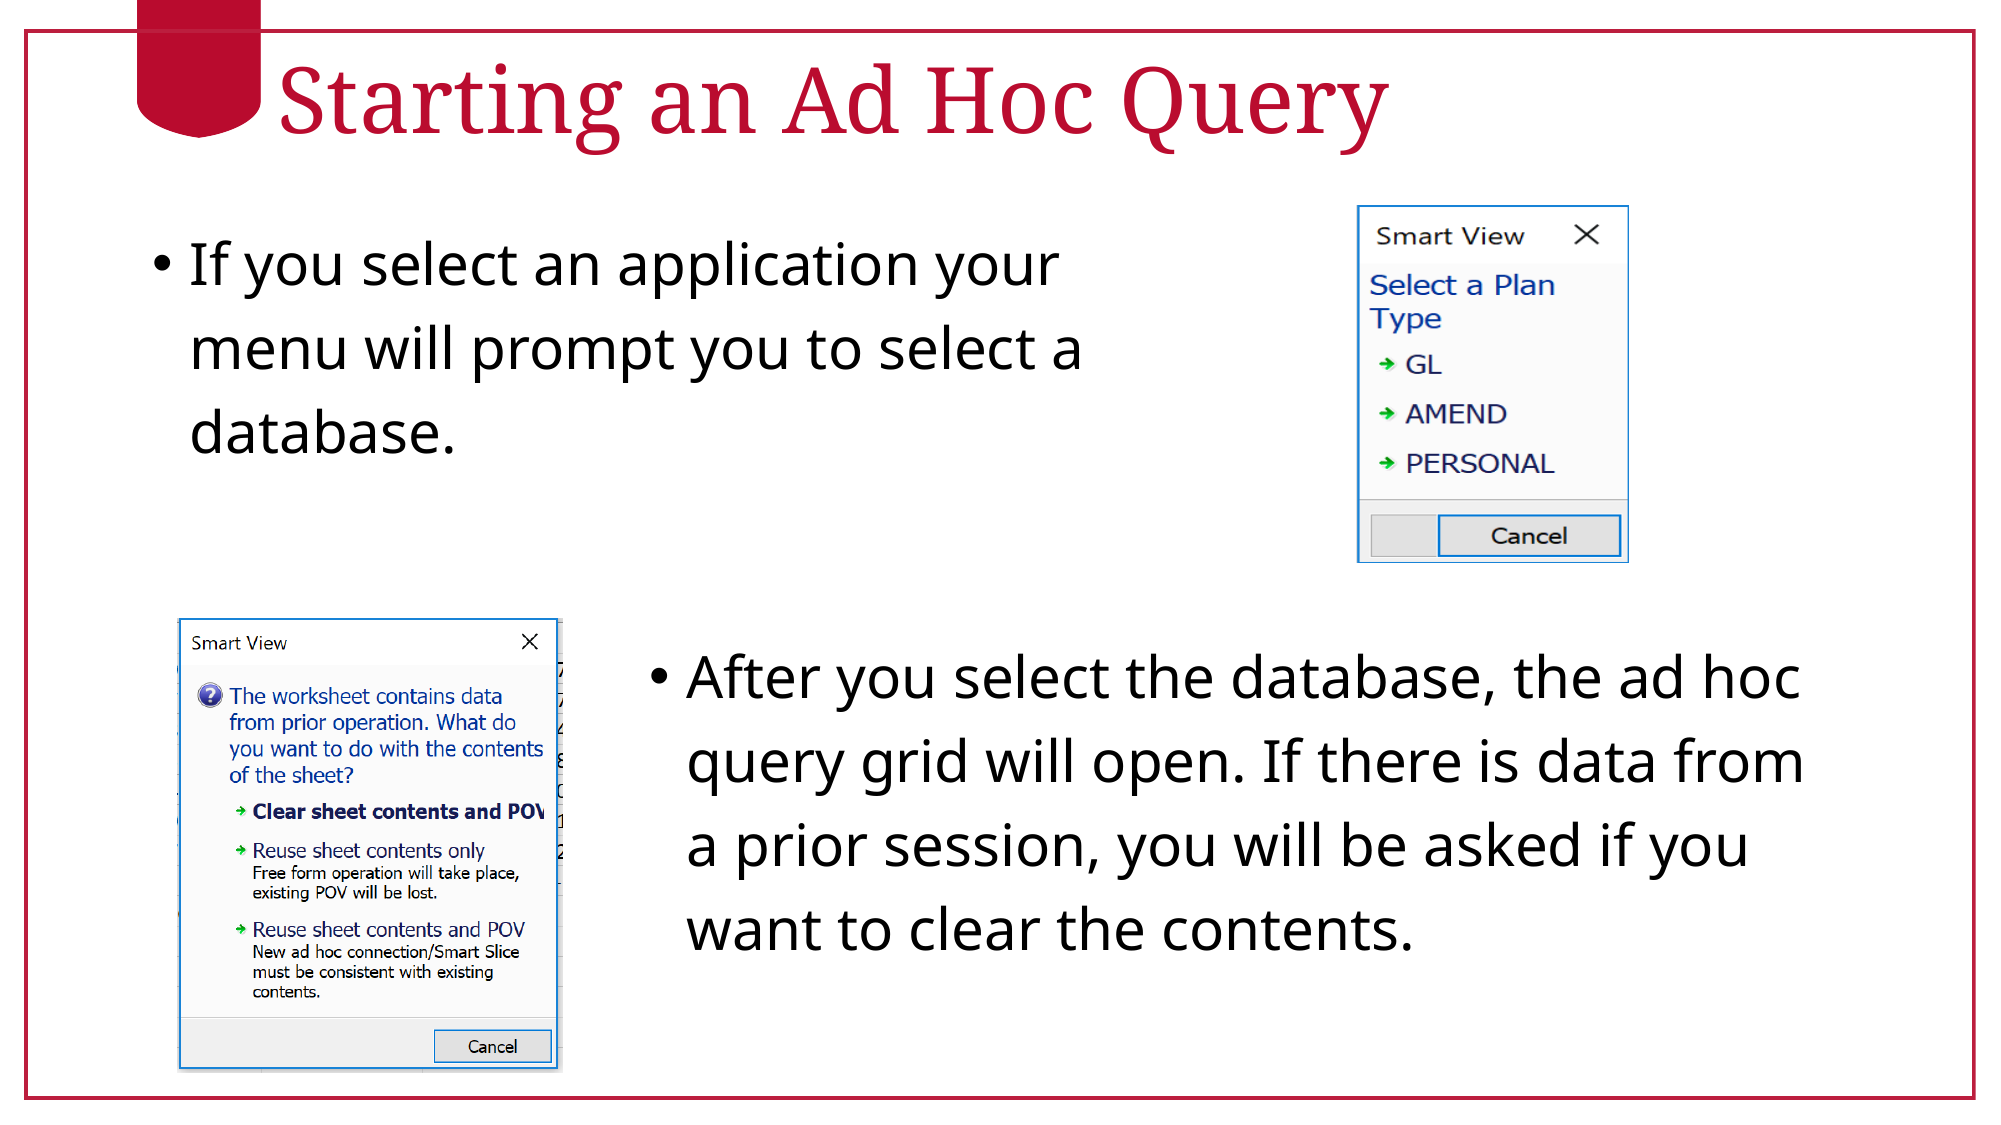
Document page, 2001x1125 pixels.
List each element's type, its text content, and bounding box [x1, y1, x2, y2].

list If you select an application your menu will prompt you to select a database. [137, 205, 1109, 507]
title Starting an Ad Hoc Query [262, 33, 1988, 174]
picture [137, 33, 261, 138]
picture [137, 0, 261, 29]
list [1356, 205, 1629, 563]
picture [177, 618, 563, 1073]
text_box After you select the database, the ad hoc query grid will open. If there is data from a prior session, you will be asked if you want to clear the contents. [634, 618, 1823, 1025]
